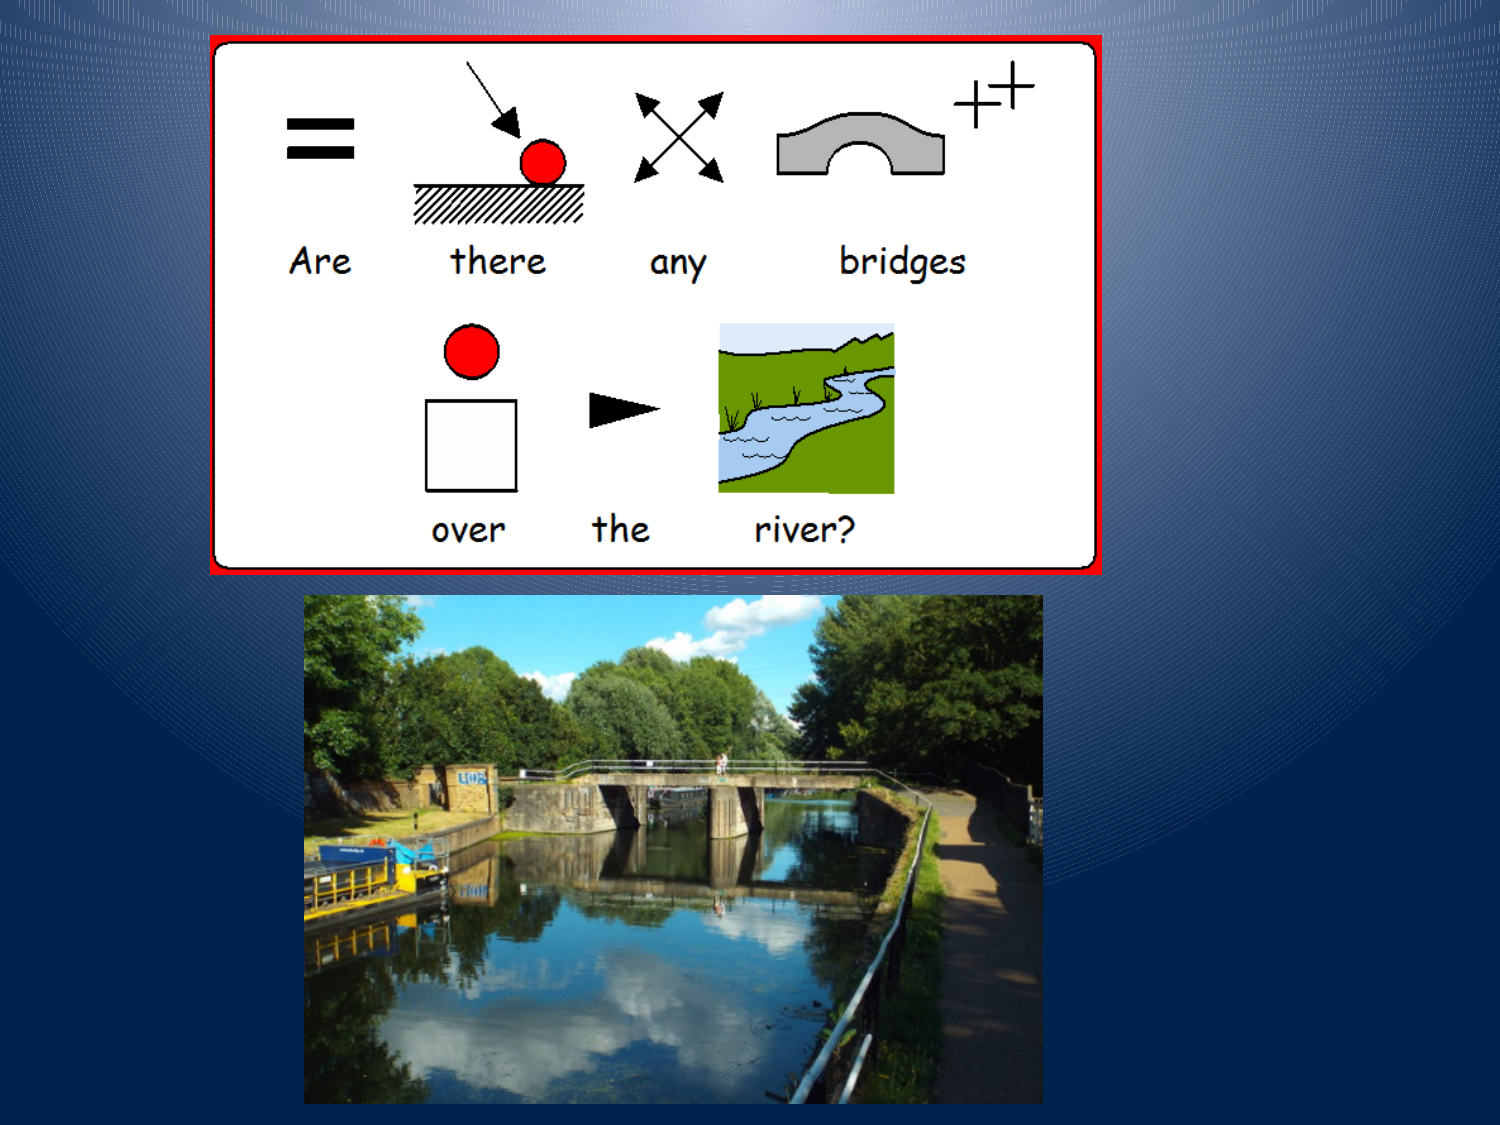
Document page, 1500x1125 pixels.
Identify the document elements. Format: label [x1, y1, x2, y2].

picture [304, 595, 1044, 1105]
picture [210, 34, 1102, 575]
